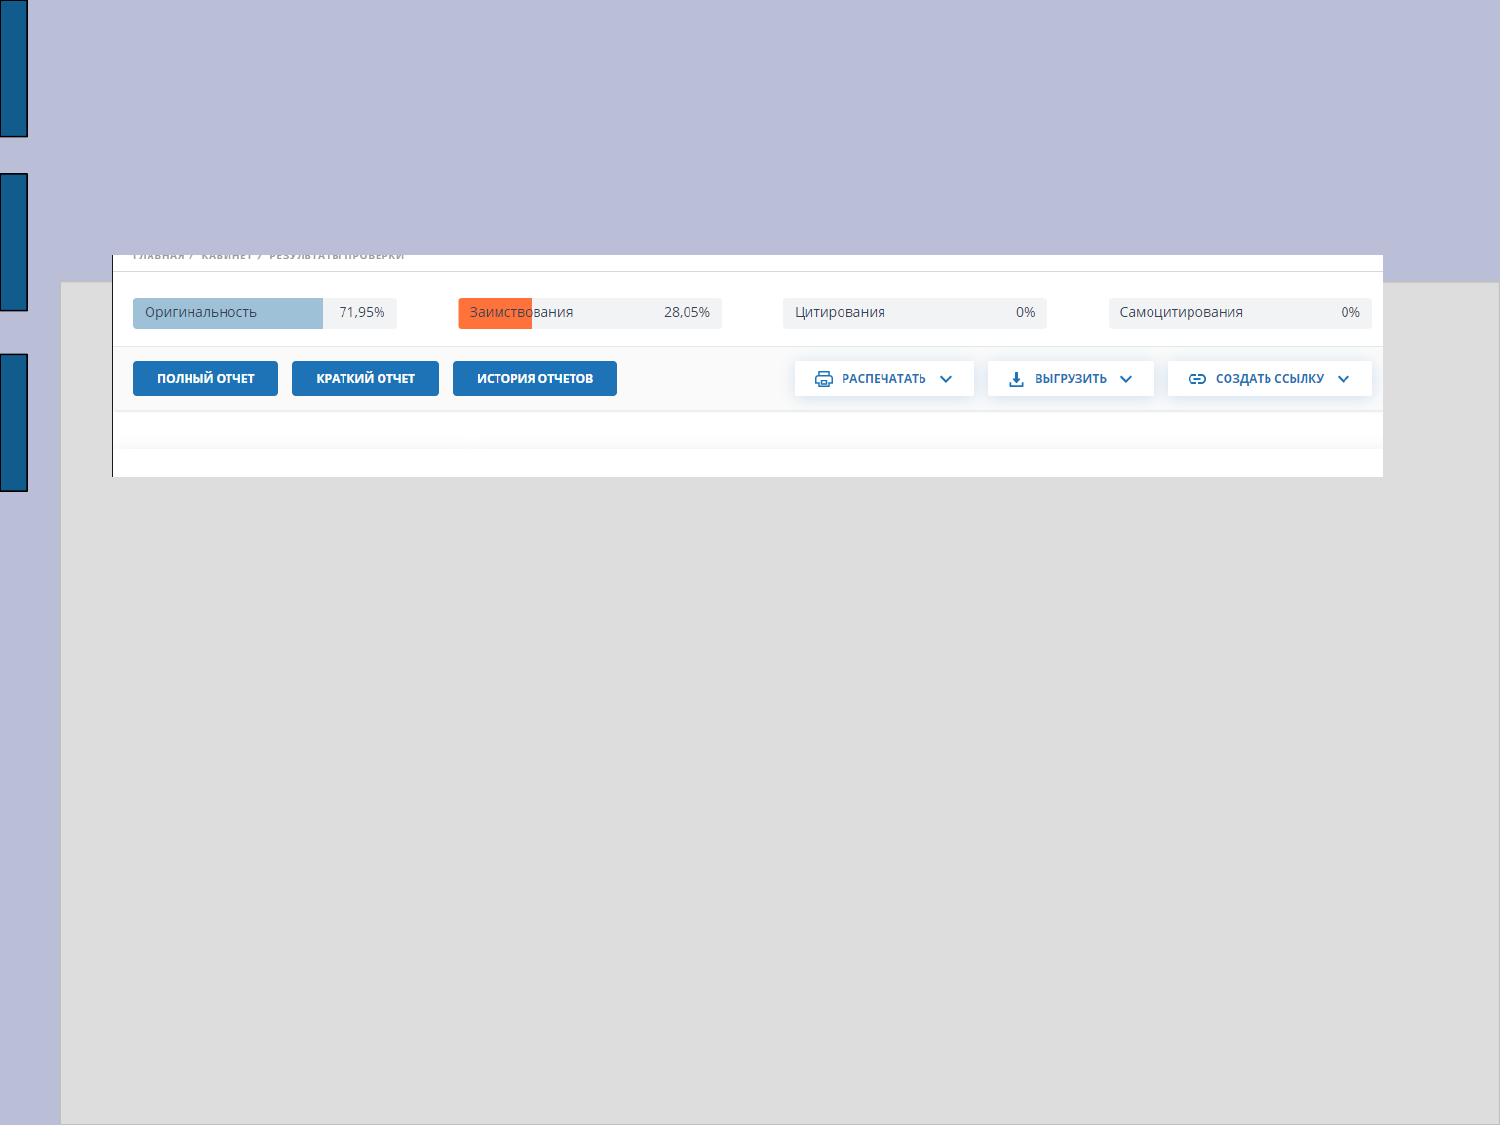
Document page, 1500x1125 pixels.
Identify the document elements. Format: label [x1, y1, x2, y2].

picture [111, 255, 1384, 477]
